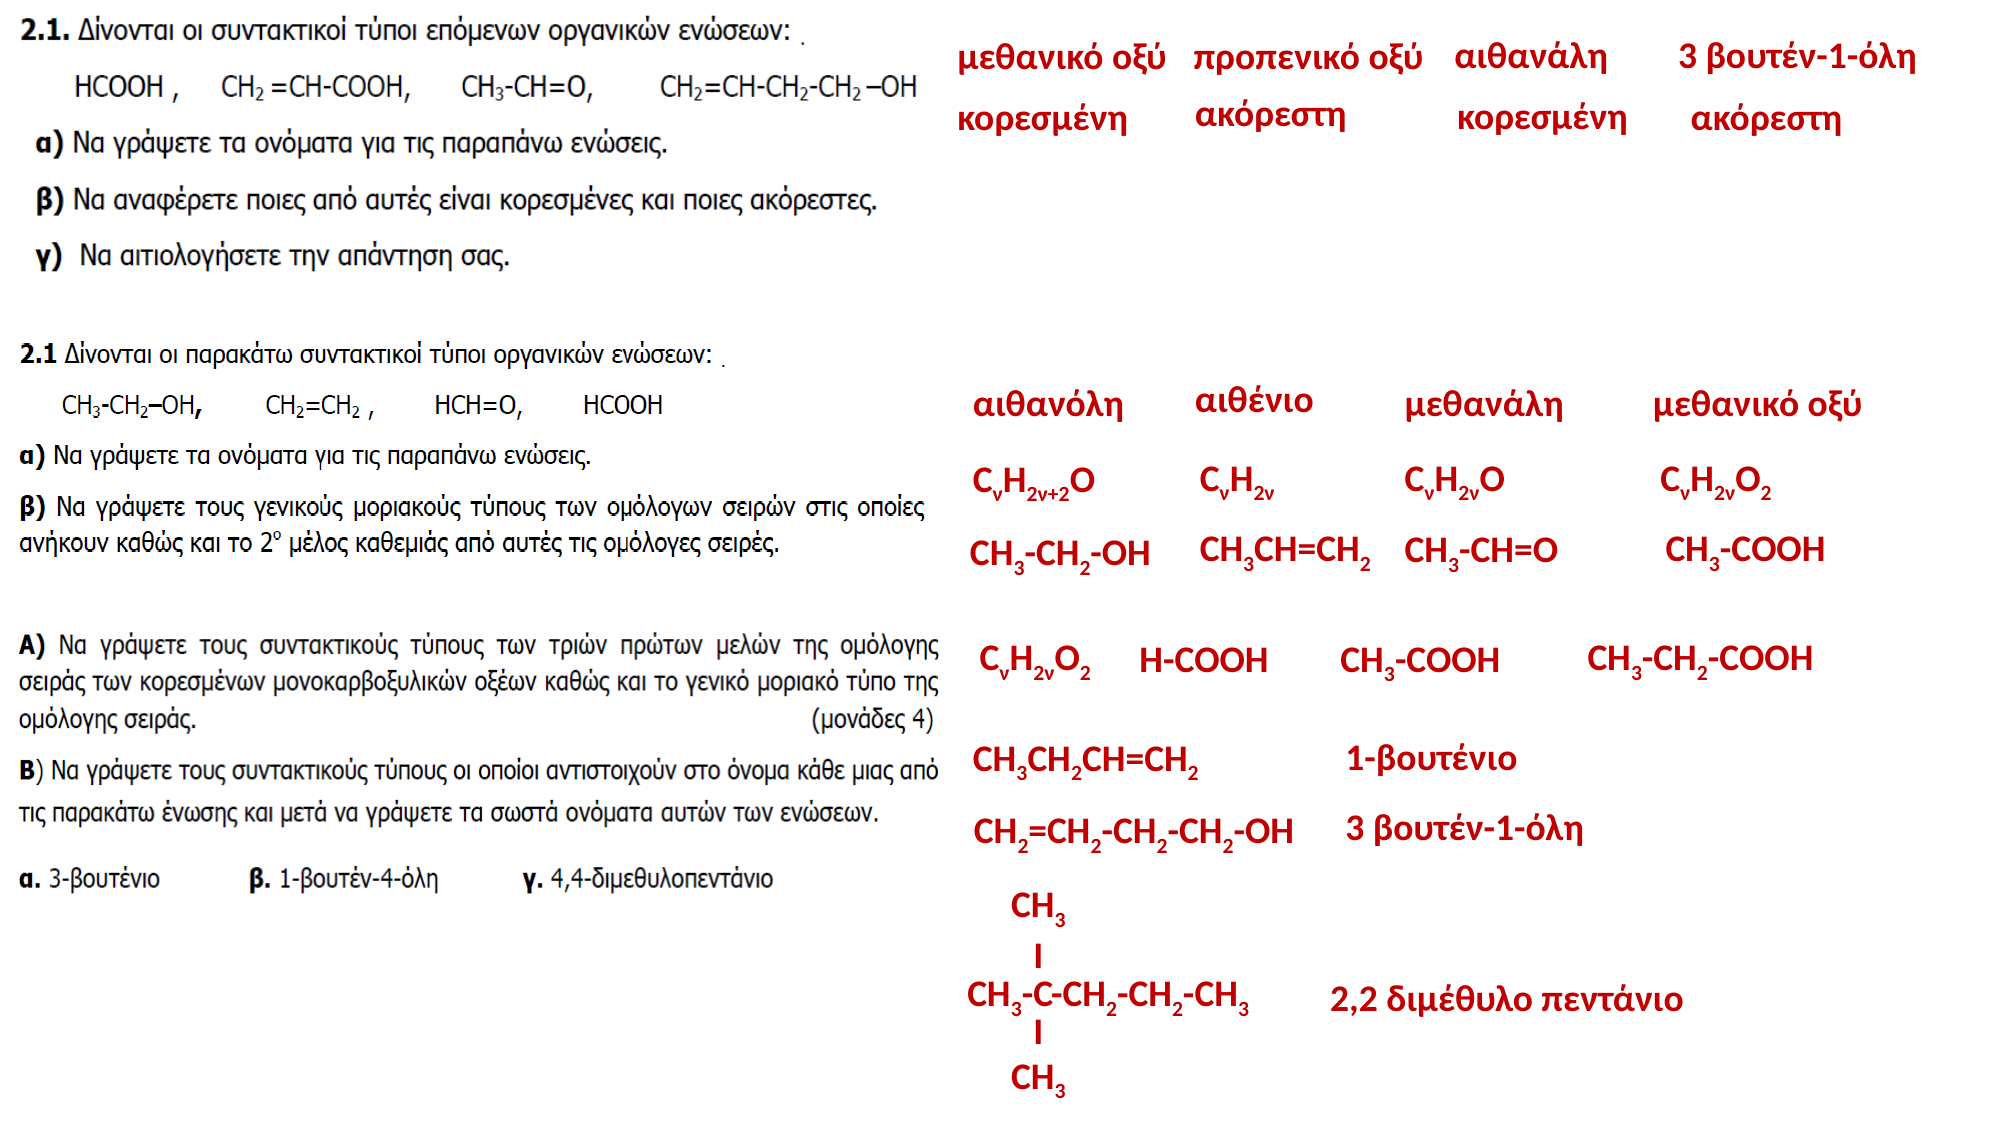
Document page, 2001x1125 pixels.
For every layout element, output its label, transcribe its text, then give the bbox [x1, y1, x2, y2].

text_box κορεσμένη [942, 85, 1216, 146]
picture [15, 332, 931, 563]
text_box CH3-CΟOΗ [1325, 627, 1612, 693]
text_box CνH2ν [1184, 446, 1358, 513]
text_box μεθανάλη [1389, 371, 1638, 432]
text_box 3 βουτέν-1-όλη [1330, 795, 1605, 856]
text_box ακόρεστη [1180, 81, 1454, 142]
text_box μεθανικό οξύ [942, 24, 1180, 85]
text_box αιθανόλη [958, 371, 1232, 432]
text_box CνH2νO2 [1645, 446, 1819, 513]
text_box προπενικό οξύ [1178, 24, 1439, 84]
text_box αιθανάλη [1439, 23, 1663, 84]
text_box μεθανικό οξύ [1638, 371, 1912, 432]
text_box ακόρεστη [1675, 85, 1950, 146]
text_box CH3CH2CH=CH2 [958, 726, 1258, 844]
text_box CH3-CH=O [1389, 518, 1676, 584]
text_box αιθένιο [1180, 368, 1454, 428]
text_box 1-βουτένιο [1330, 725, 1562, 785]
picture [15, 11, 931, 274]
text_box CH3-CΟOΗ [1650, 517, 1937, 583]
picture [15, 621, 943, 897]
text_box CH3CH=CH2 [1184, 517, 1485, 627]
text_box CH2=CH2-CH2-CH2-OΗ [959, 798, 1331, 865]
text_box CH3-CH2-OH [955, 520, 1184, 587]
text_box 3 βουτέν-1-όλη [1663, 23, 1937, 84]
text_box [952, 872, 1323, 1106]
text_box H-CΟOΗ [1124, 627, 1411, 688]
text_box CνH2ν+2O [958, 447, 1131, 514]
text_box 2,2 διμέθυλο πεντάνιο [1323, 966, 1714, 1027]
text_box κορεσμένη [1442, 84, 1716, 145]
text_box CνH2νO [1389, 446, 1563, 513]
text_box CνH2νO2 [964, 625, 1138, 692]
text_box CH3-CH2-CΟOΗ [1572, 625, 1859, 692]
